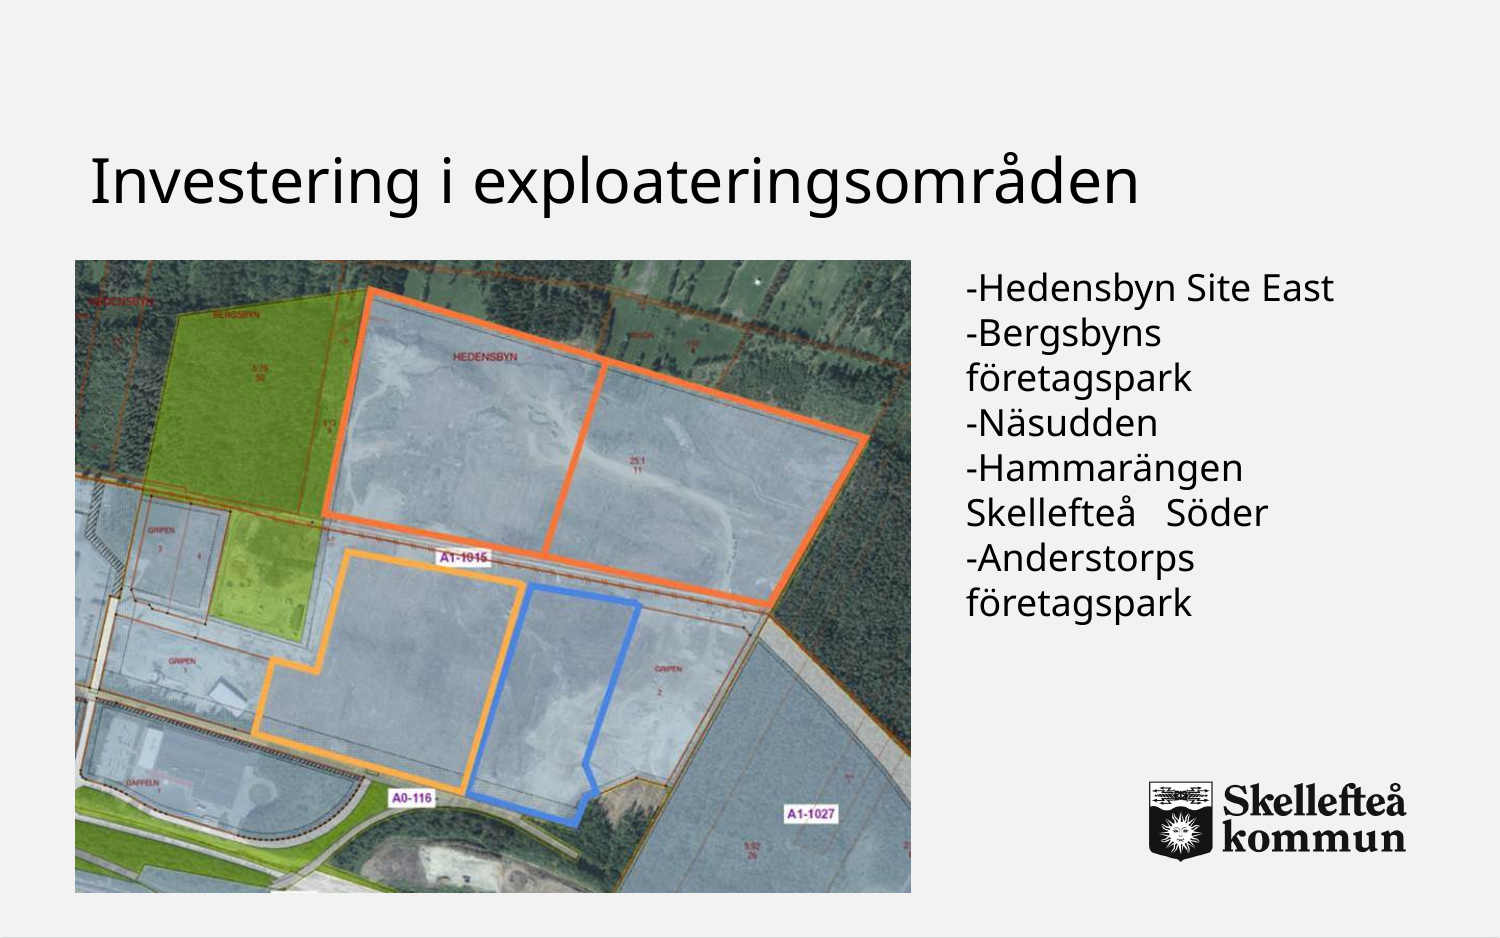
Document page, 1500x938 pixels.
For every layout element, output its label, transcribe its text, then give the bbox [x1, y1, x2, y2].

picture [74, 259, 911, 893]
picture [1149, 781, 1407, 862]
title Investering i exploateringsområden [75, 99, 1425, 257]
list -Hedensbyn Site East -Bergsbyns företagspark -Näsudden -Hammarängen Skellefteå Söder -Anderstorps företagspark [950, 256, 1425, 732]
